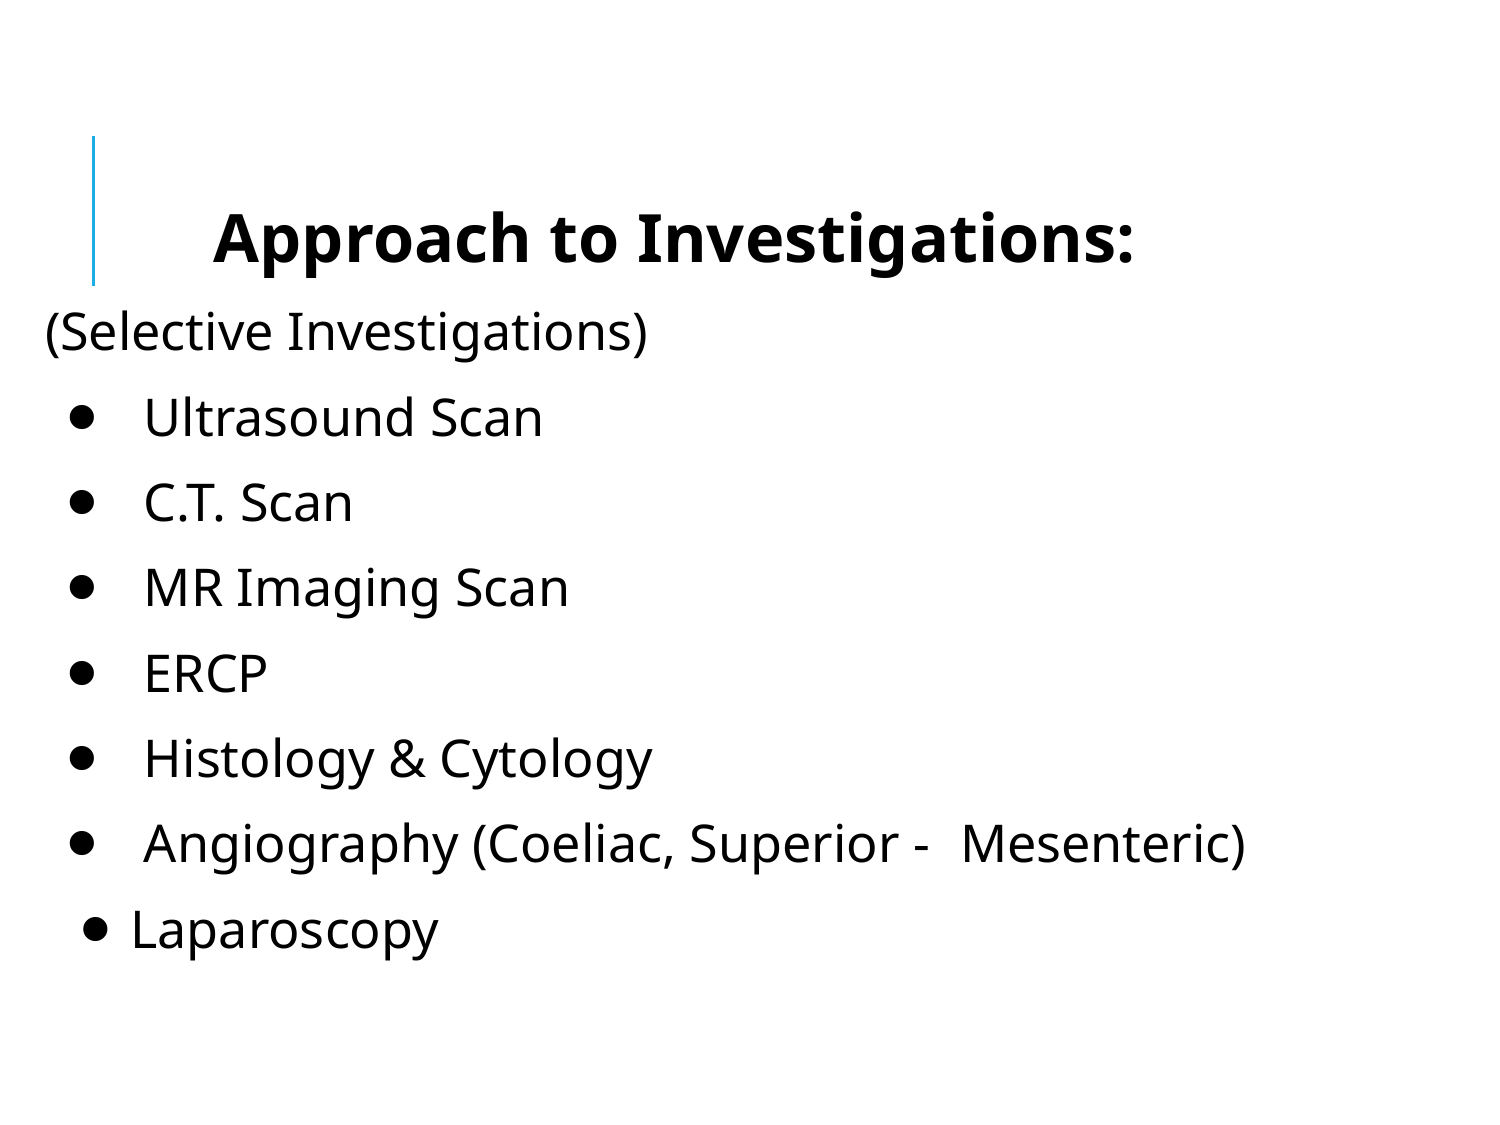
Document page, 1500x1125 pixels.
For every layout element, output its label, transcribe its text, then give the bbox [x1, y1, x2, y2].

list Approach to Investigations: (Selective Investigations) ⚫ Ultrasound Scan ⚫ C.T. Scan ⚫ MR Imaging Scan ⚫ ERCP ⚫ Histology & Cytology ⚫ Angiography (Coeliac, Superior - Mesenteric) ⚫ Laparoscopy [37, 24, 1325, 1013]
